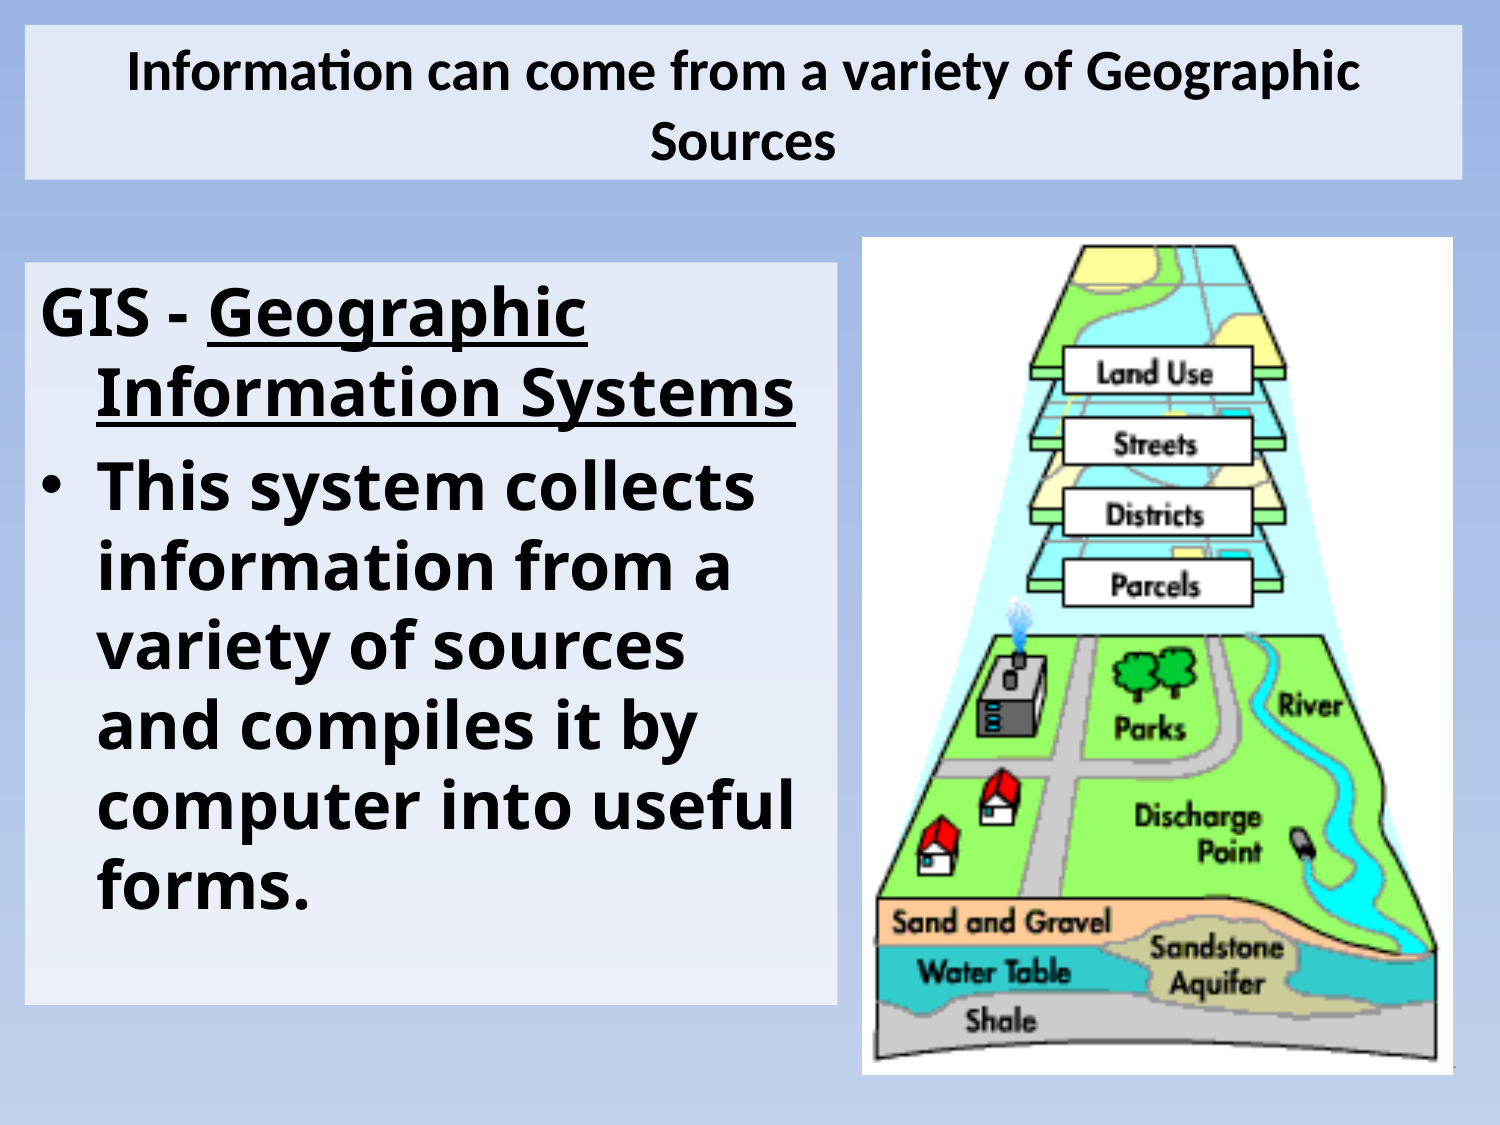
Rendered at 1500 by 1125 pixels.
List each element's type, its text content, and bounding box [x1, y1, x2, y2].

list GIS - Geographic Information Systems This system collects information from a variety of sources and compiles it by computer into useful forms. [24, 262, 838, 1005]
slide_number 11 [1159, 1020, 1473, 1096]
text_box Information can come from a variety of Geographic Sources [24, 24, 1463, 180]
picture [862, 237, 1453, 1076]
